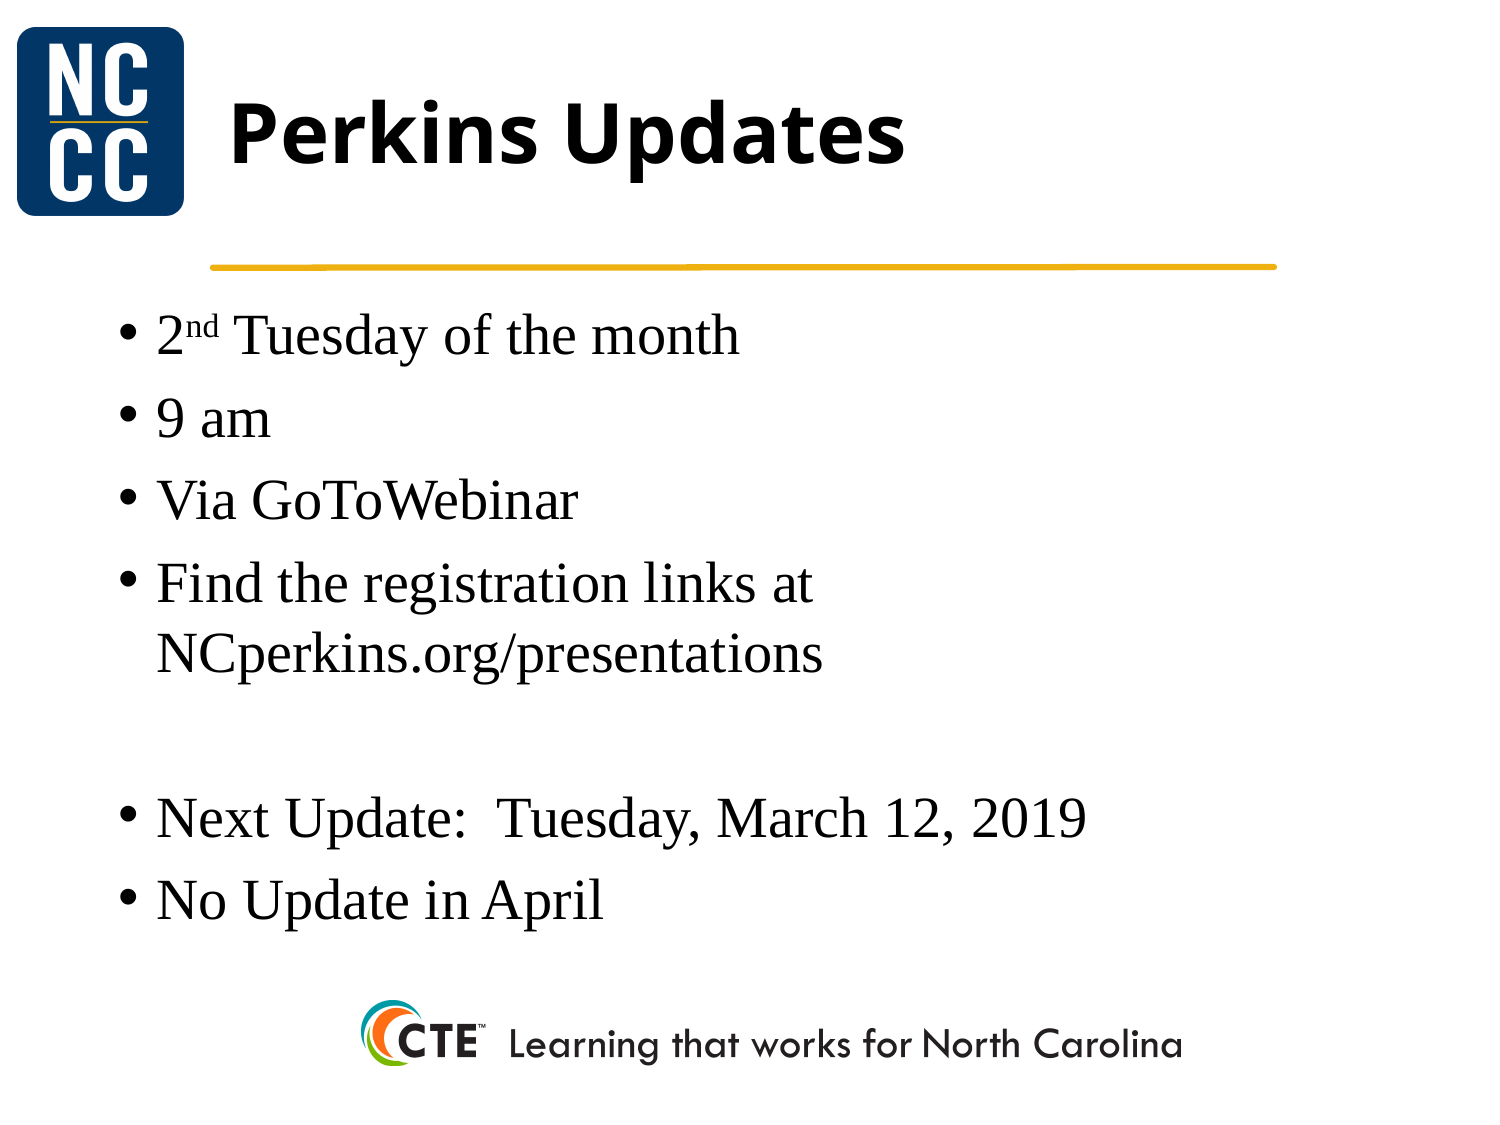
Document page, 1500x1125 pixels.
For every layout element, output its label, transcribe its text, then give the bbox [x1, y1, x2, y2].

title Perkins Updates [212, 27, 1421, 246]
picture [17, 27, 184, 216]
picture [361, 1000, 1181, 1066]
list 2nd Tuesday of the month 9 am Via GoToWebinar Find the registration links at NCperkins.org/presentations Next Update: Tuesday, March 12, 2019 No Update in April [103, 288, 1397, 1066]
